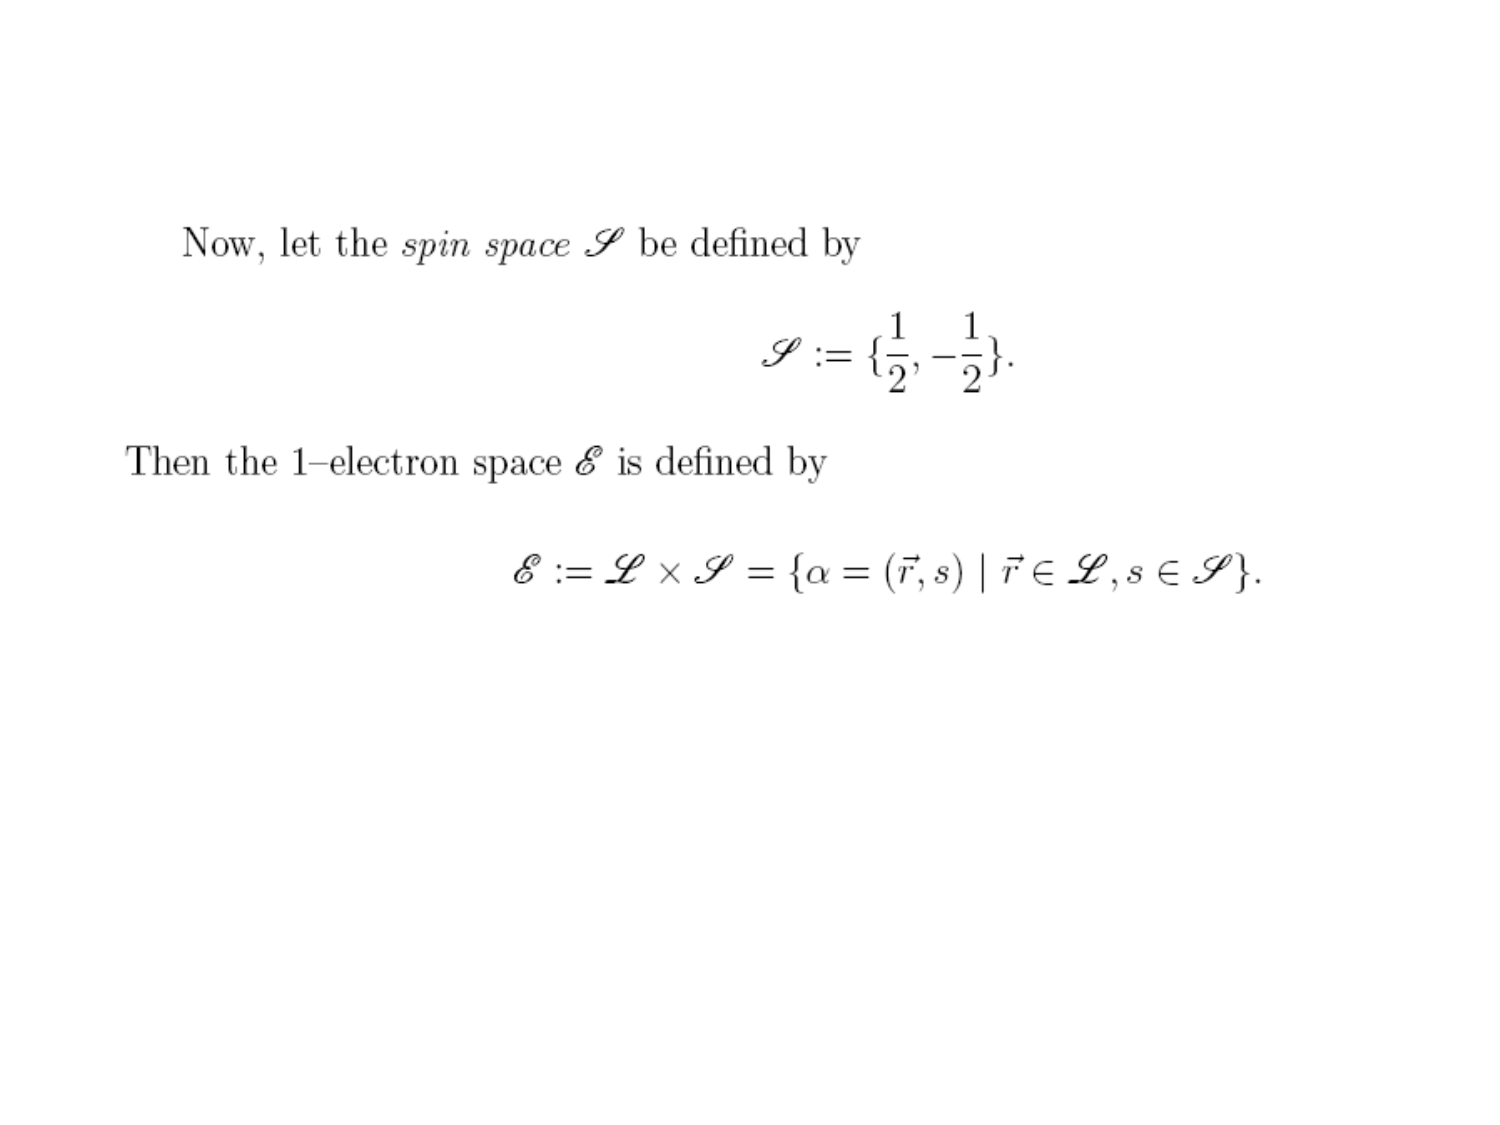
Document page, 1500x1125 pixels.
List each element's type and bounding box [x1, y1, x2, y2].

list [112, 212, 1313, 626]
